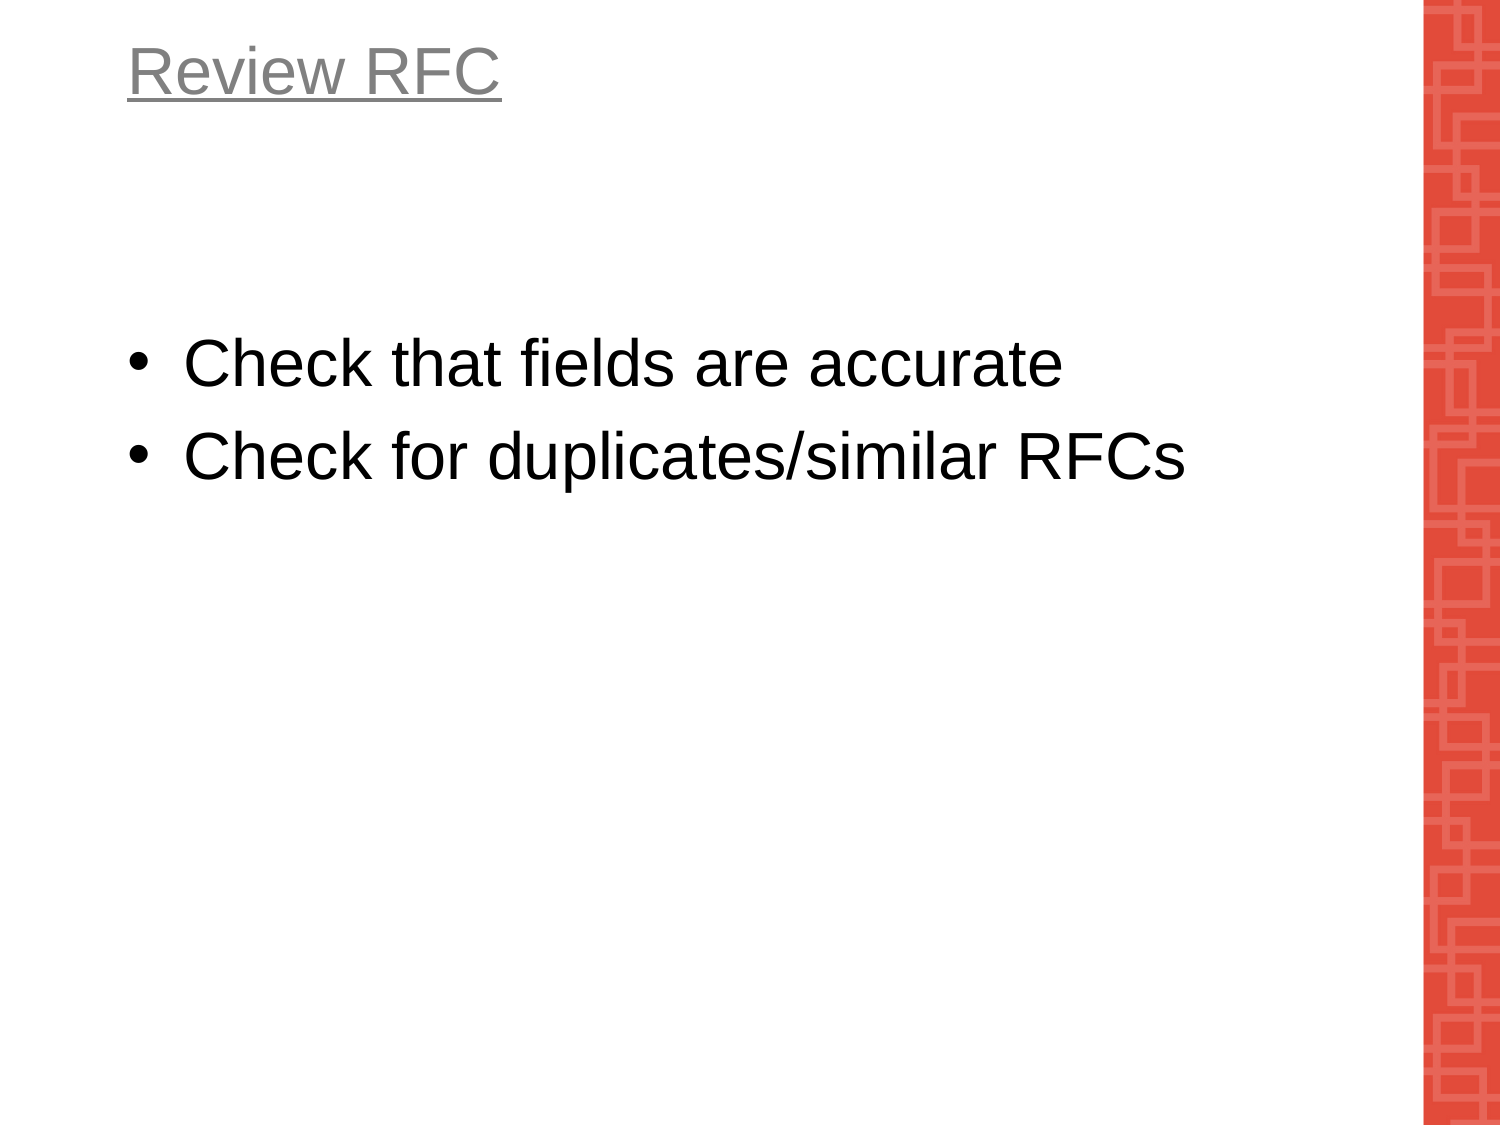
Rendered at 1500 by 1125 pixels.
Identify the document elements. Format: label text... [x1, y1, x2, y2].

title Review RFC [112, 24, 1338, 275]
picture [0, 0, 1500, 1125]
list Check that fields are accurate Check for duplicates/similar RFCs [112, 312, 1338, 1075]
